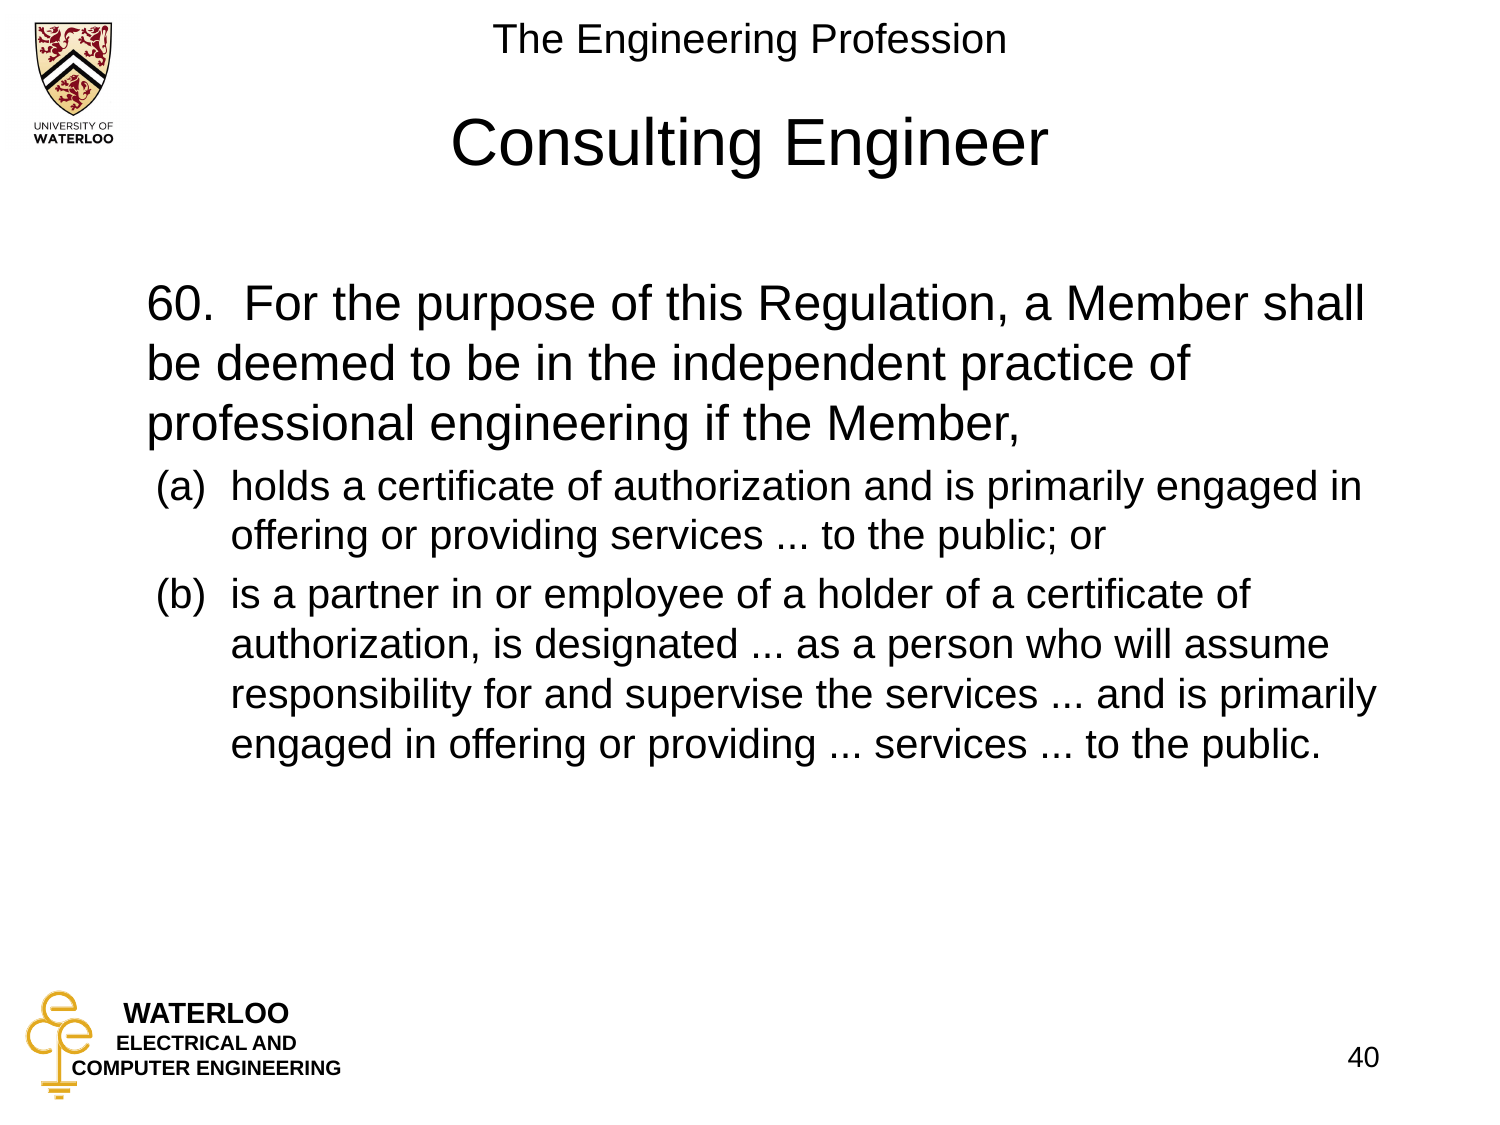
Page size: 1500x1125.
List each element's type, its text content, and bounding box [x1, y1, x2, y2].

picture [21, 986, 97, 1104]
list 60. For the purpose of this Regulation, a Member shall be deemed to be in the independent practice of professional engineering if the Member, holds a certificate of authorization and is primarily engaged in offering or providing services ... to the public; or is a partner in or employee of a holder of a certificate of authorization, is designated ... as a person who will assume responsibility for and supervise the services ... and is primarily engaged in offering or providing ... services ... to the public. [74, 262, 1426, 932]
title Consulting Engineer [74, 44, 1426, 233]
picture [5, 14, 141, 152]
